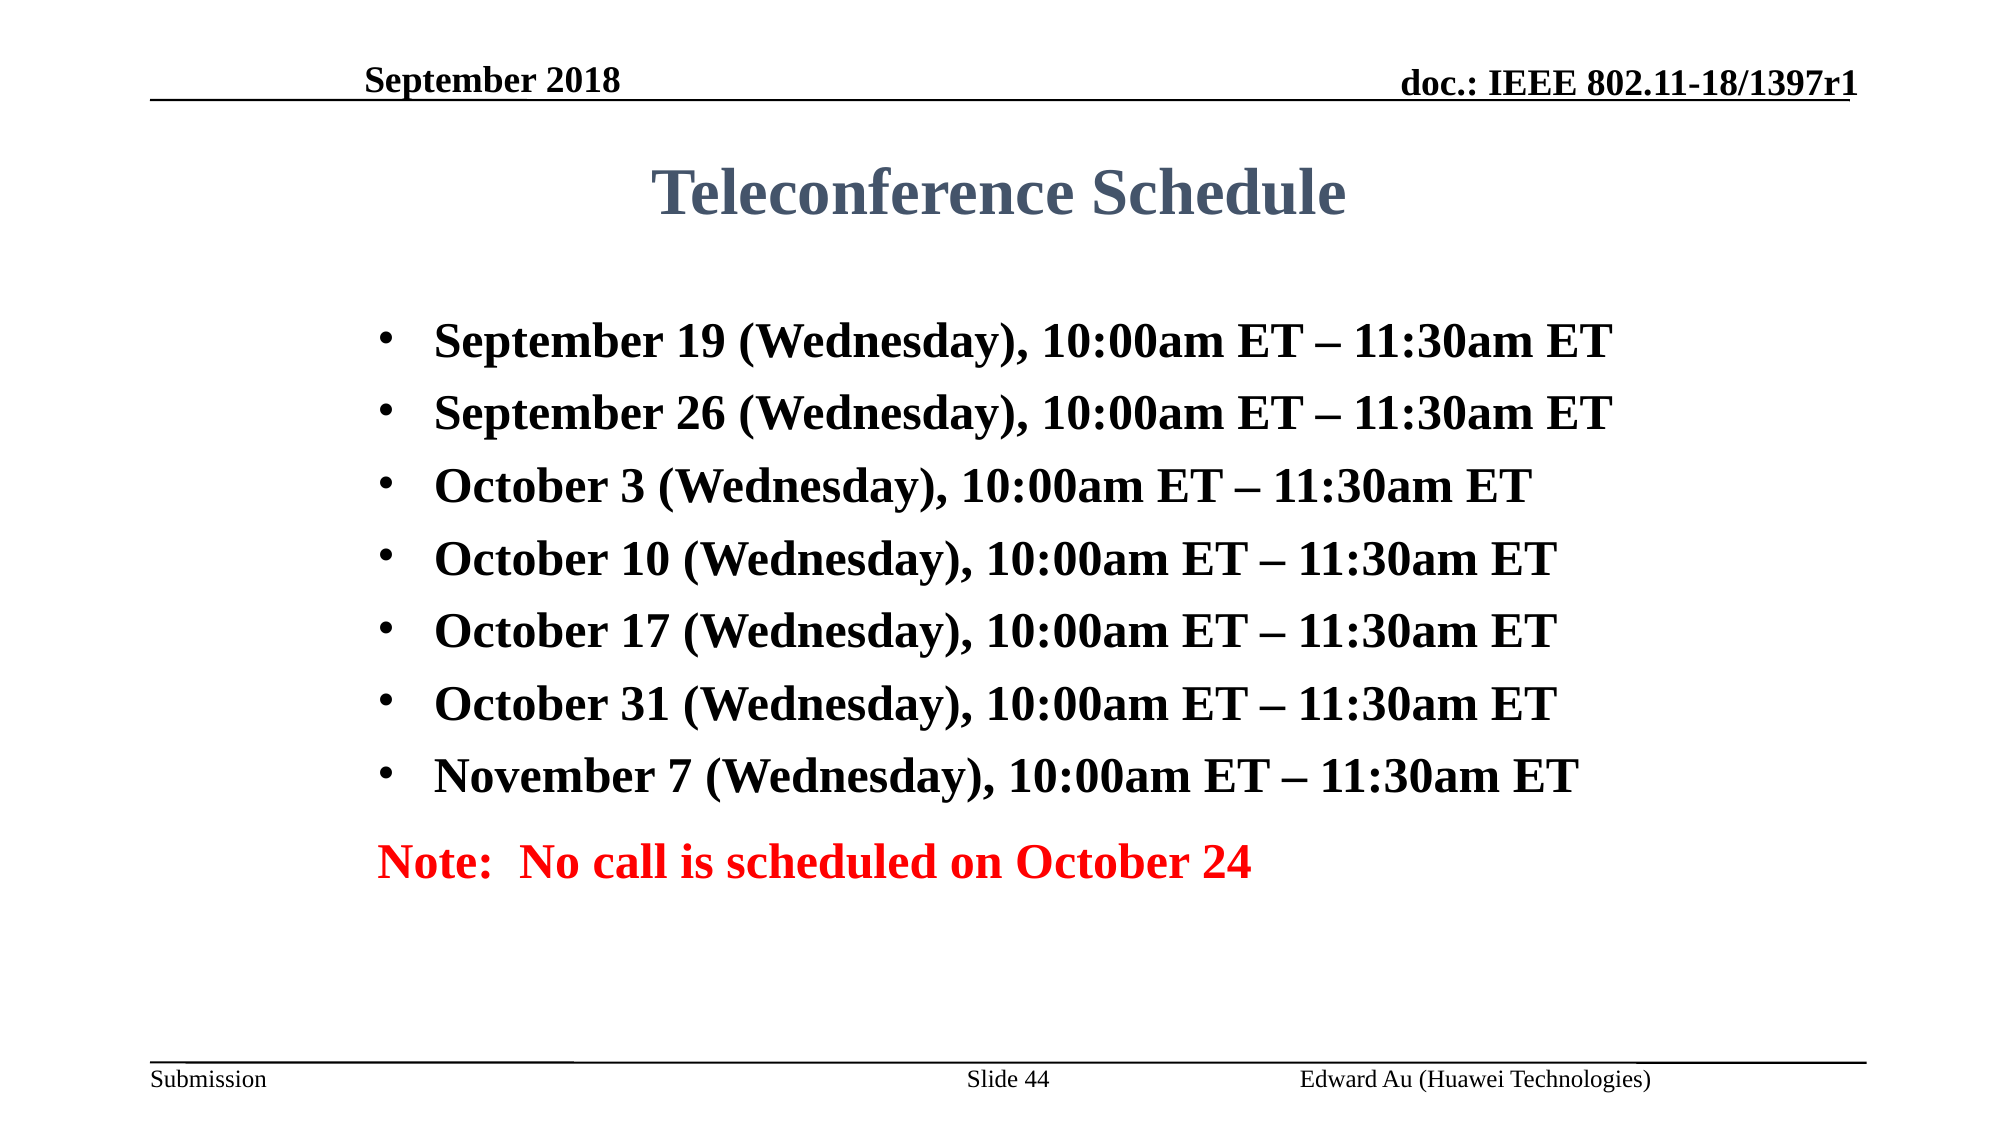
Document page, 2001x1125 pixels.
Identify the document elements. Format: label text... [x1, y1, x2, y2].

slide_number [364, 54, 624, 101]
footer Edward Au (Huawei Technologies) [1274, 1061, 1652, 1093]
slide_number Slide 44 [950, 1061, 1067, 1123]
text_box September 19 (Wednesday), 10:00am ET – 11:30am ET September 26 (Wednesday), 10:00am ET – 11:30am ET October 3 (Wednesday), 10:00am ET – 11:30am ET October 10 (Wednesday), 10:00am ET – 11:30am ET October 17 (Wednesday), 10:00am ET – 11:30am ET October 31 (Wednesday), 10:00am ET – 11:30am ET November 7 (Wednesday), 10:00am ET – 11:30am ET Note: No call is scheduled on October 24 [362, 299, 1638, 975]
text_box Teleconference Schedule [362, 99, 1638, 275]
